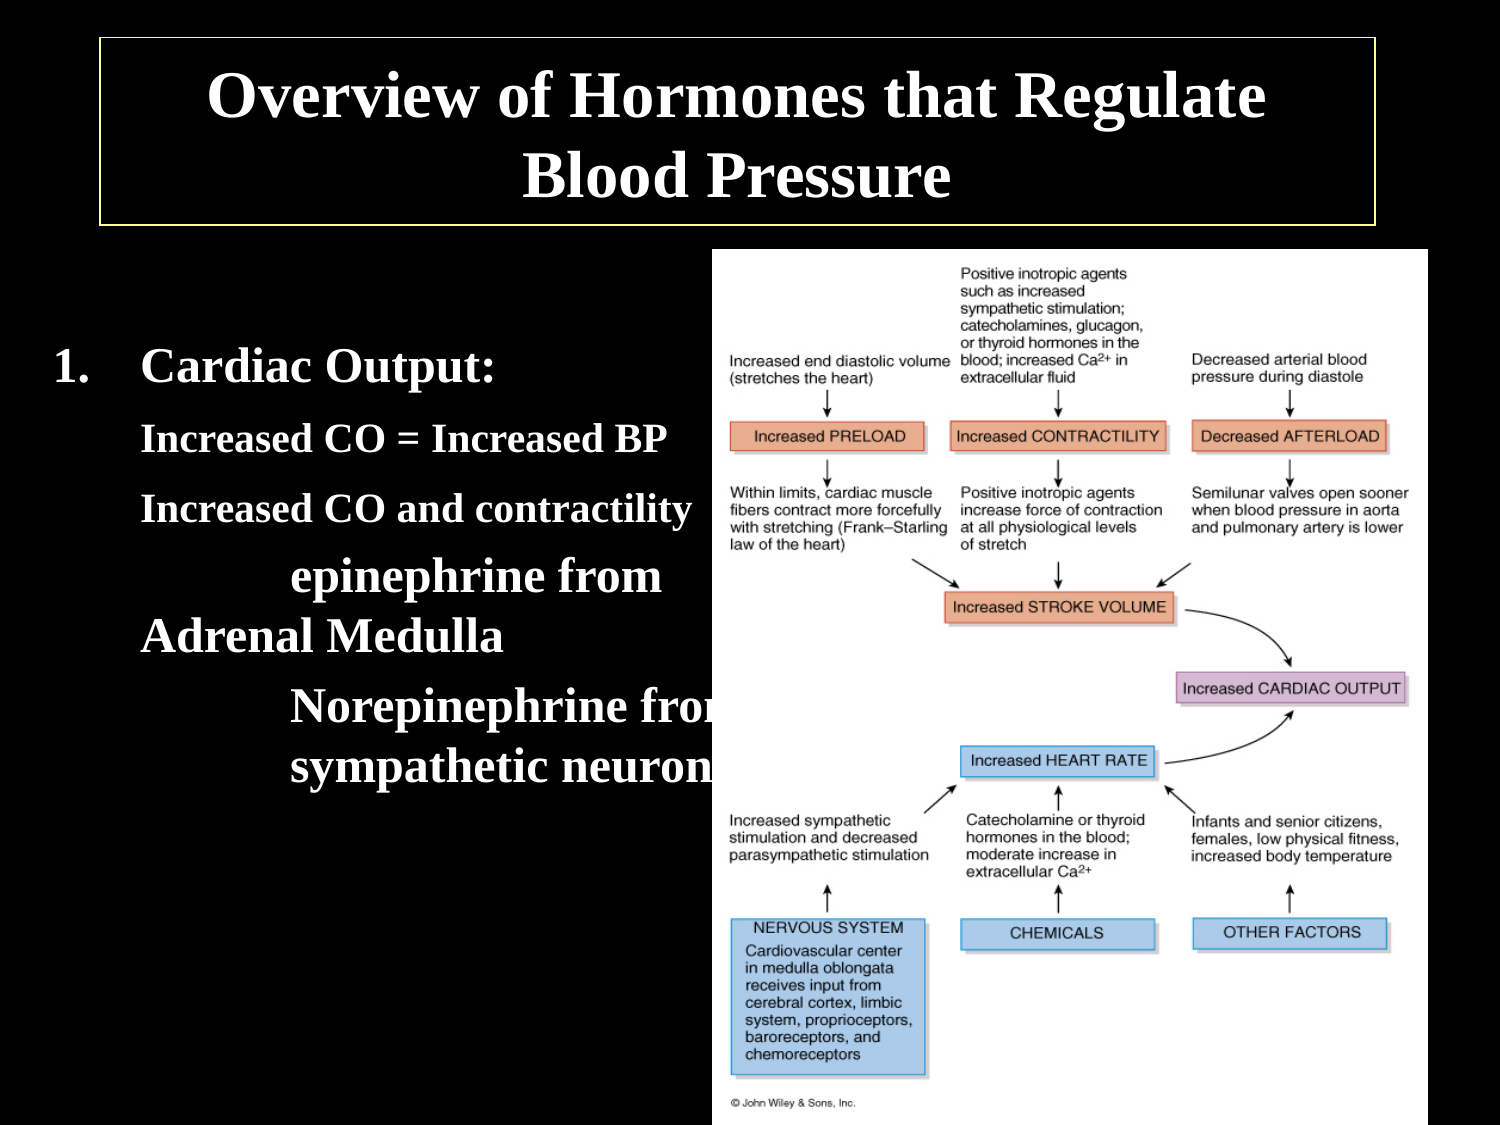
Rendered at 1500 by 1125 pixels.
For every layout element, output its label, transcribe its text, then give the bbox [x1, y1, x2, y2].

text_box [712, 249, 1428, 1125]
title Overview of Hormones that Regulate Blood Pressure [99, 37, 1376, 226]
list Cardiac Output: Increased CO = Increased BP Increased CO and contractility epinephrine from Adrenal Medulla Norepinephrine from sympathetic neurons [37, 324, 707, 1001]
